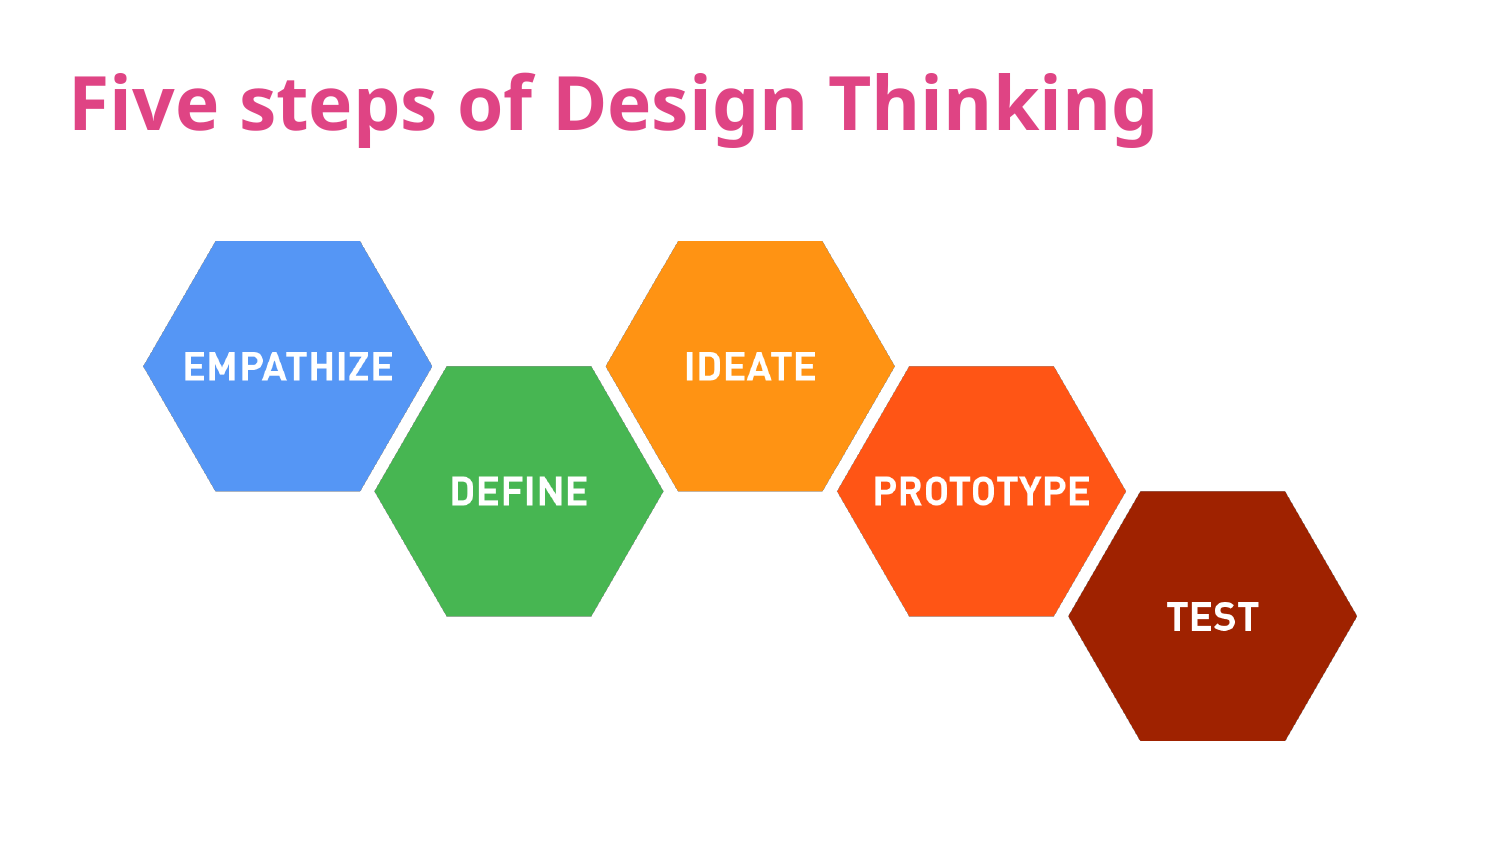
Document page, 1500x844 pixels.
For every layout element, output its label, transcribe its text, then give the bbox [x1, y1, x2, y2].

picture [143, 240, 1357, 741]
title Five steps of Design Thinking [53, 40, 1348, 204]
